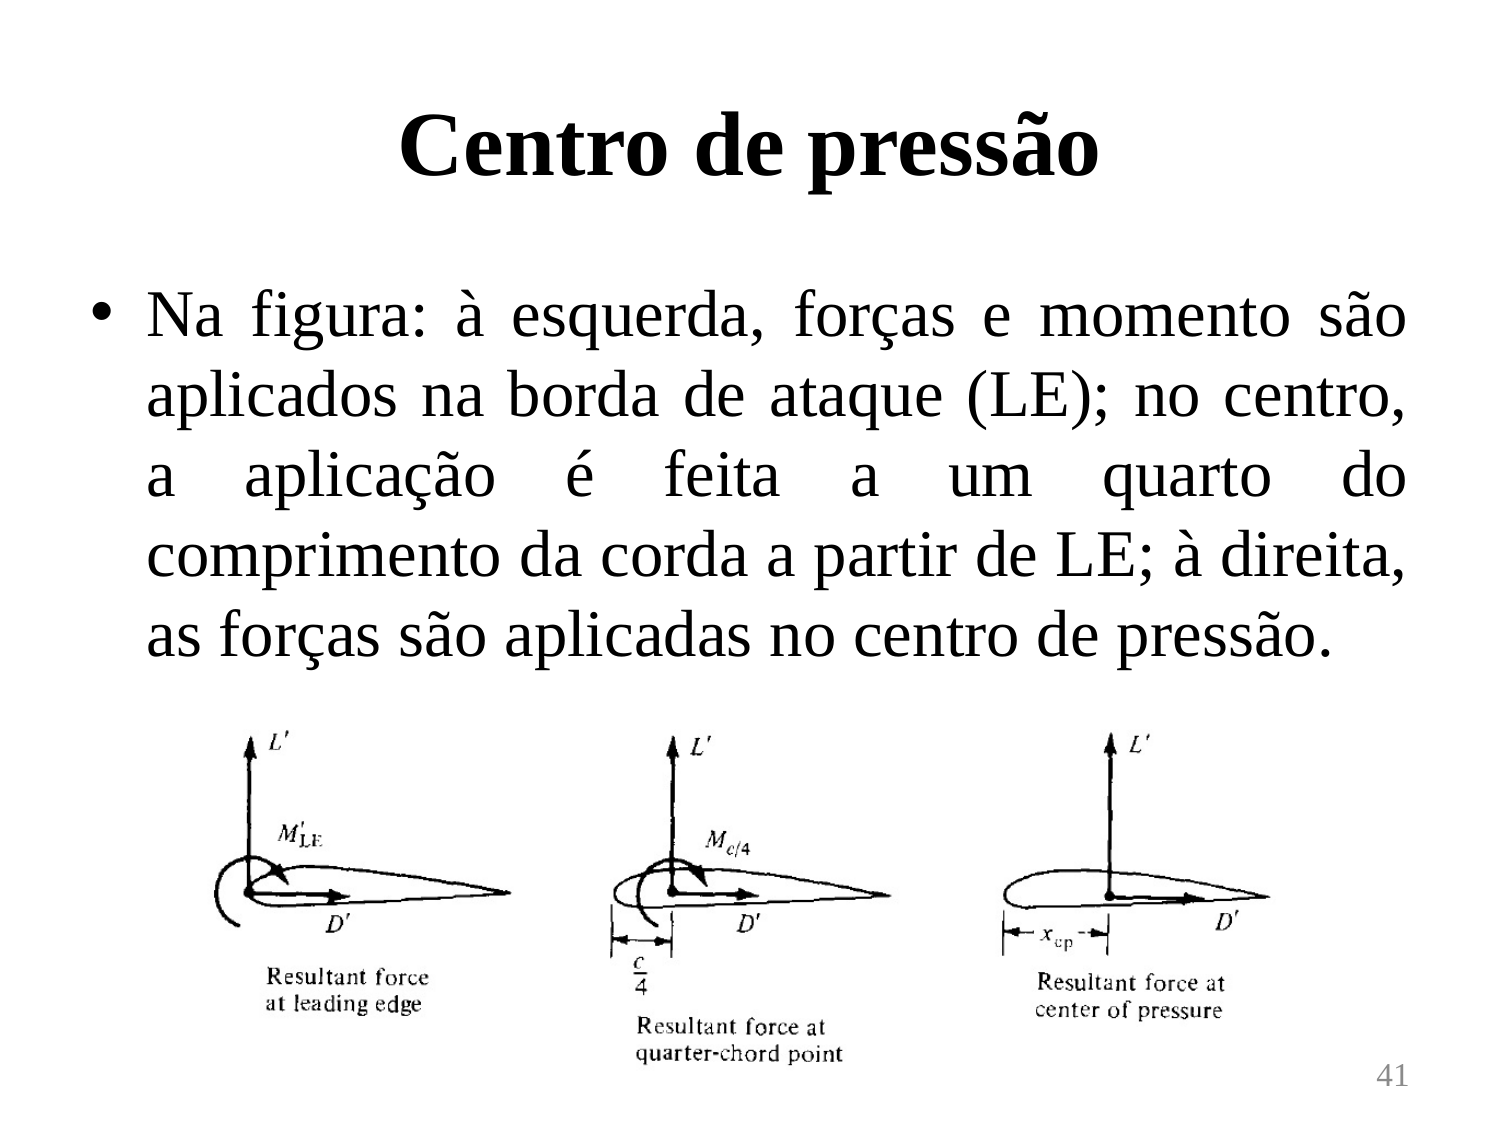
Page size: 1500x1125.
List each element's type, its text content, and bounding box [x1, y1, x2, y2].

list Na figura: à esquerda, forças e momento são aplicados na borda de ataque (LE); no centro, a aplicação é feita a um quarto do comprimento da corda a partir de LE; à direita, as forças são aplicadas no centro de pressão. [75, 262, 1425, 1005]
slide_number 41 [1074, 1042, 1425, 1103]
title Centro de pressão [75, 45, 1425, 233]
picture [190, 702, 1302, 1087]
